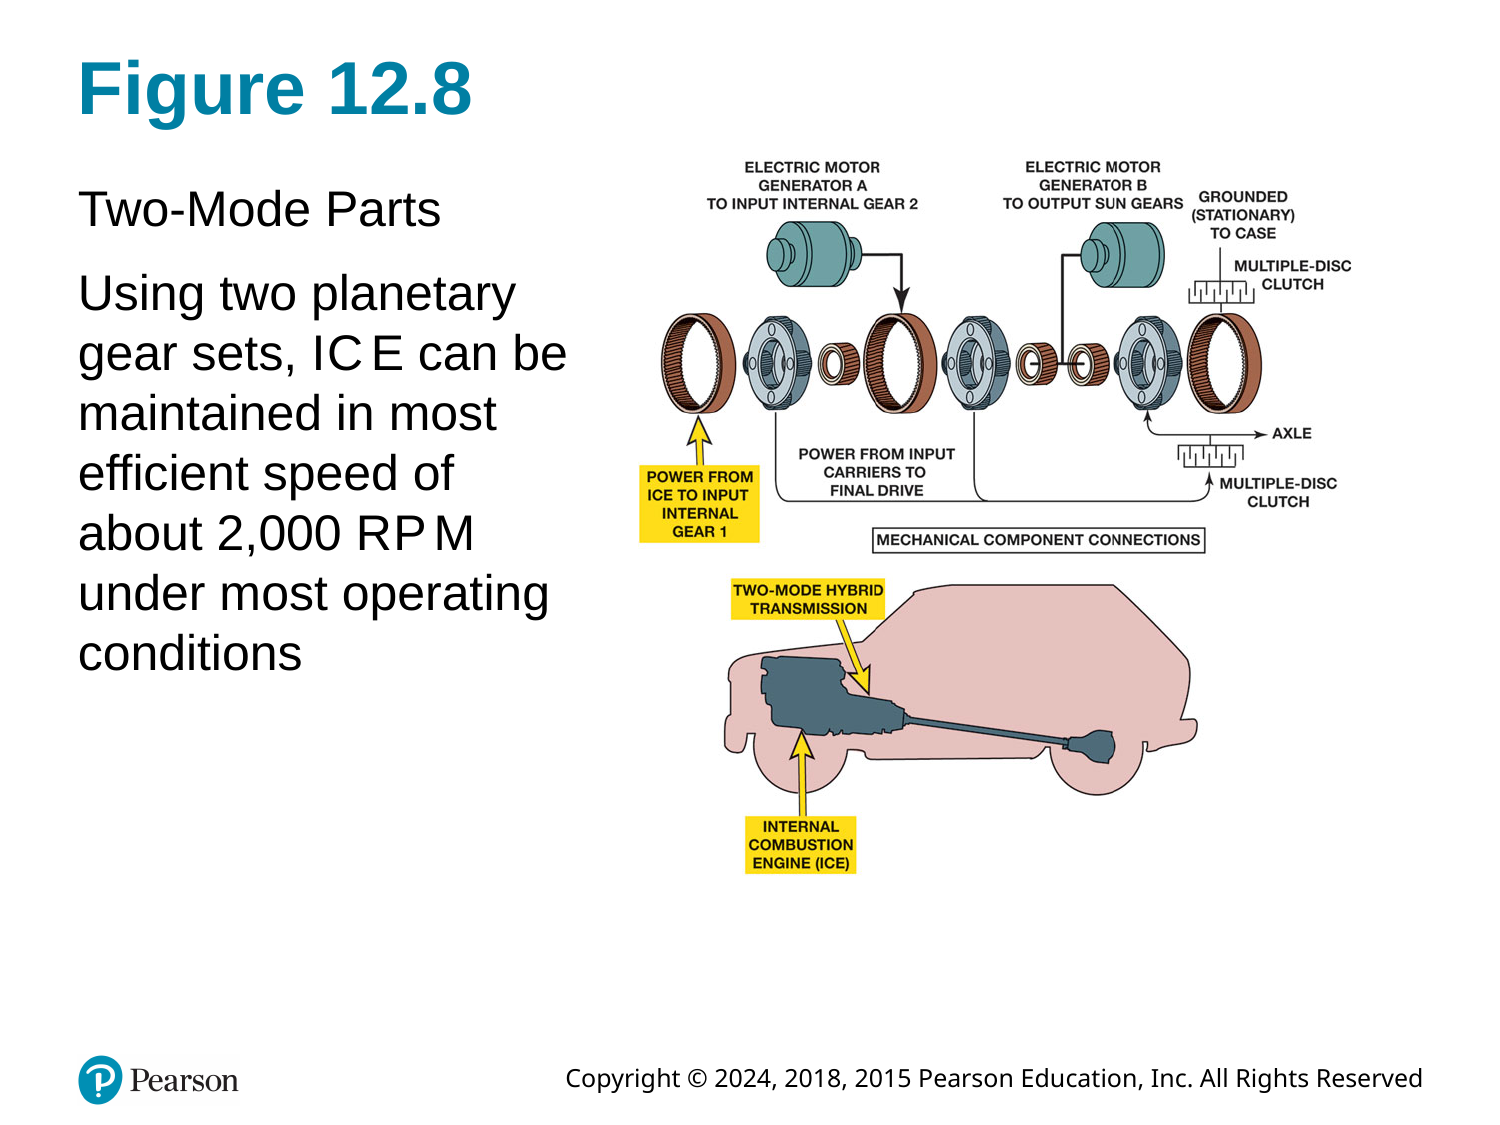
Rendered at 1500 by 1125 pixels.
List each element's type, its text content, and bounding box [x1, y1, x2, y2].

title Figure 12.8 [456, 0, 1428, 182]
list Two-Mode Parts [77, 0, 456, 148]
list Using two planetary gear sets, I C E can be maintained in most efficient speed of about 2,000 R P M under most operating conditions [77, 148, 586, 793]
picture [77, 1054, 240, 1106]
picture [637, 158, 1352, 884]
